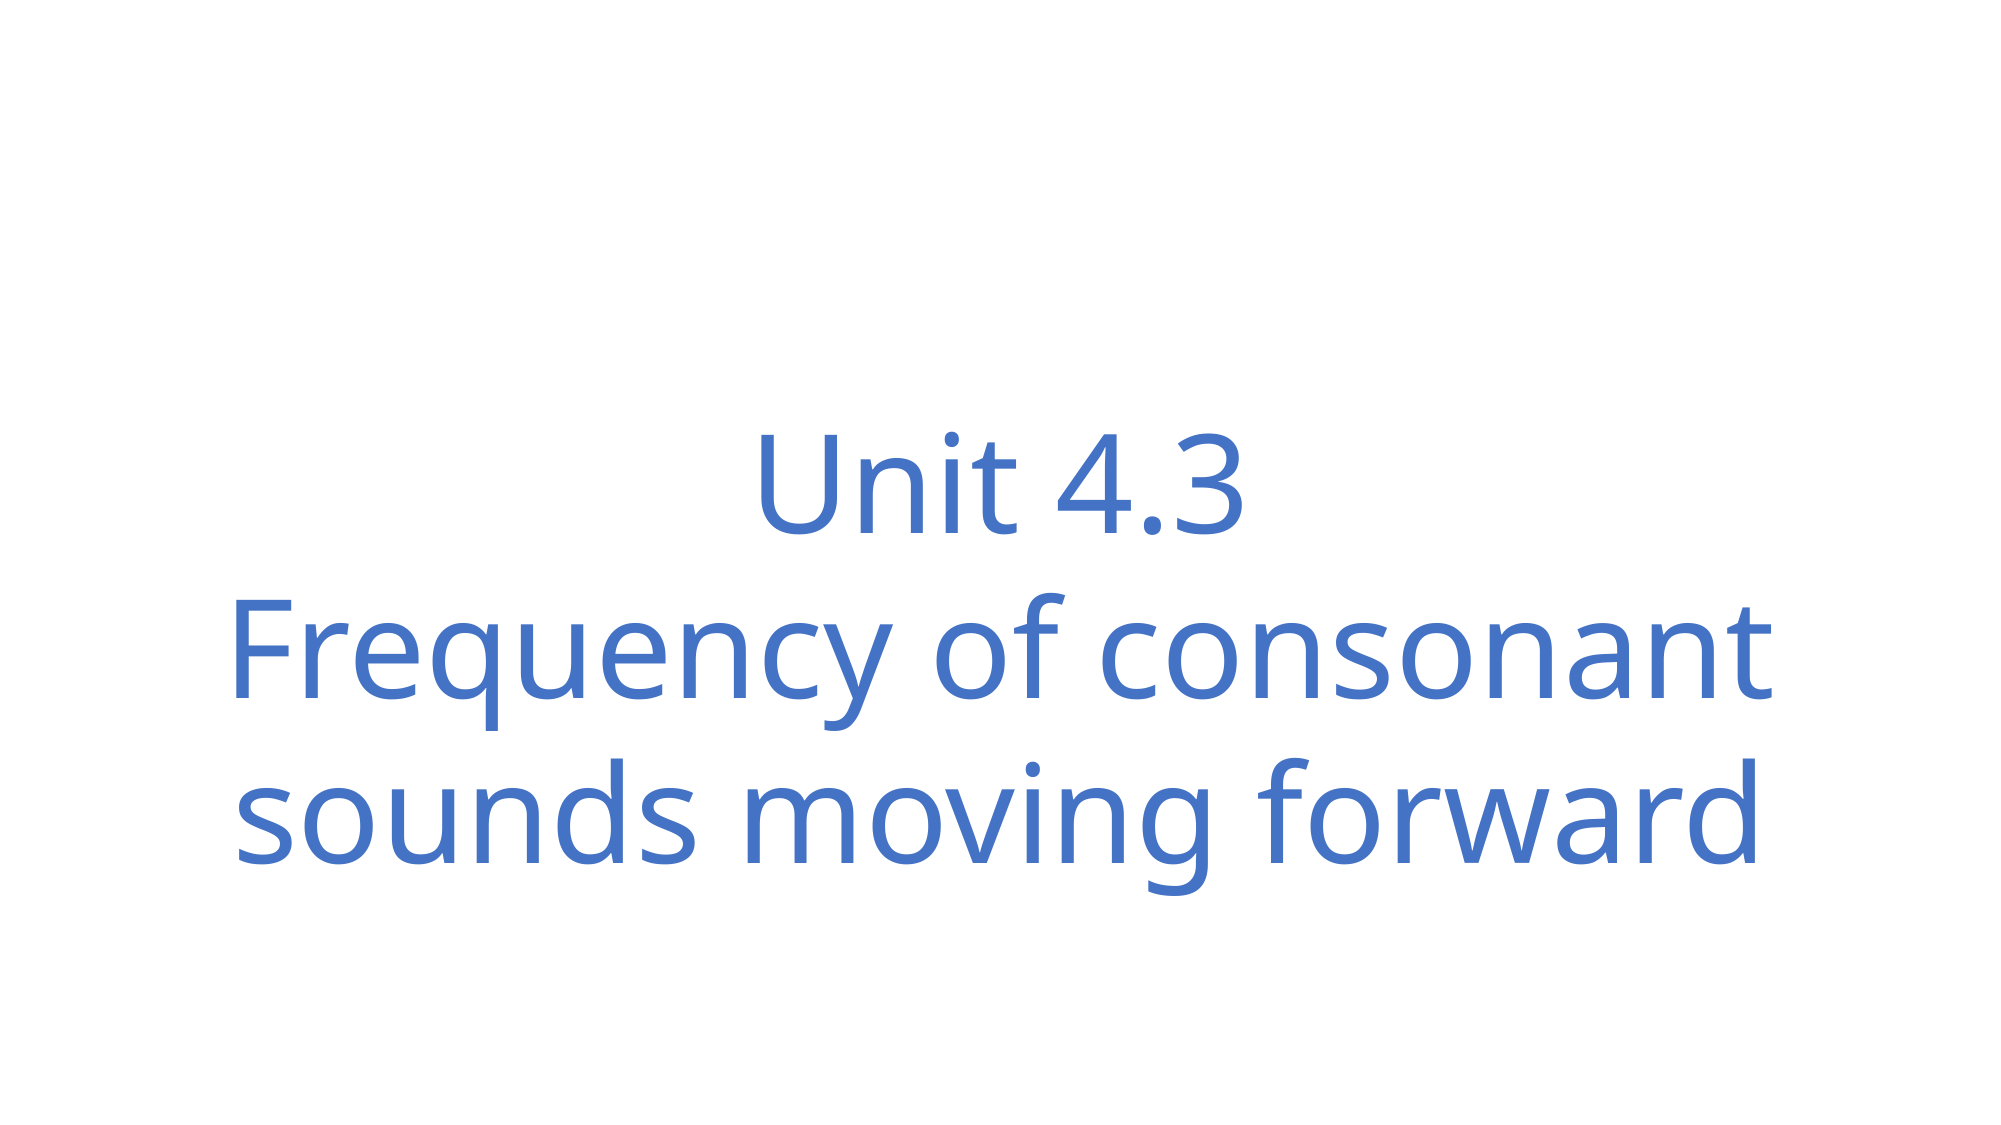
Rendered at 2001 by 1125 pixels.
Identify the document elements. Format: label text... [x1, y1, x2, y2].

text_box Unit 4.3 Frequency of consonant sounds moving forward [90, 388, 1910, 898]
